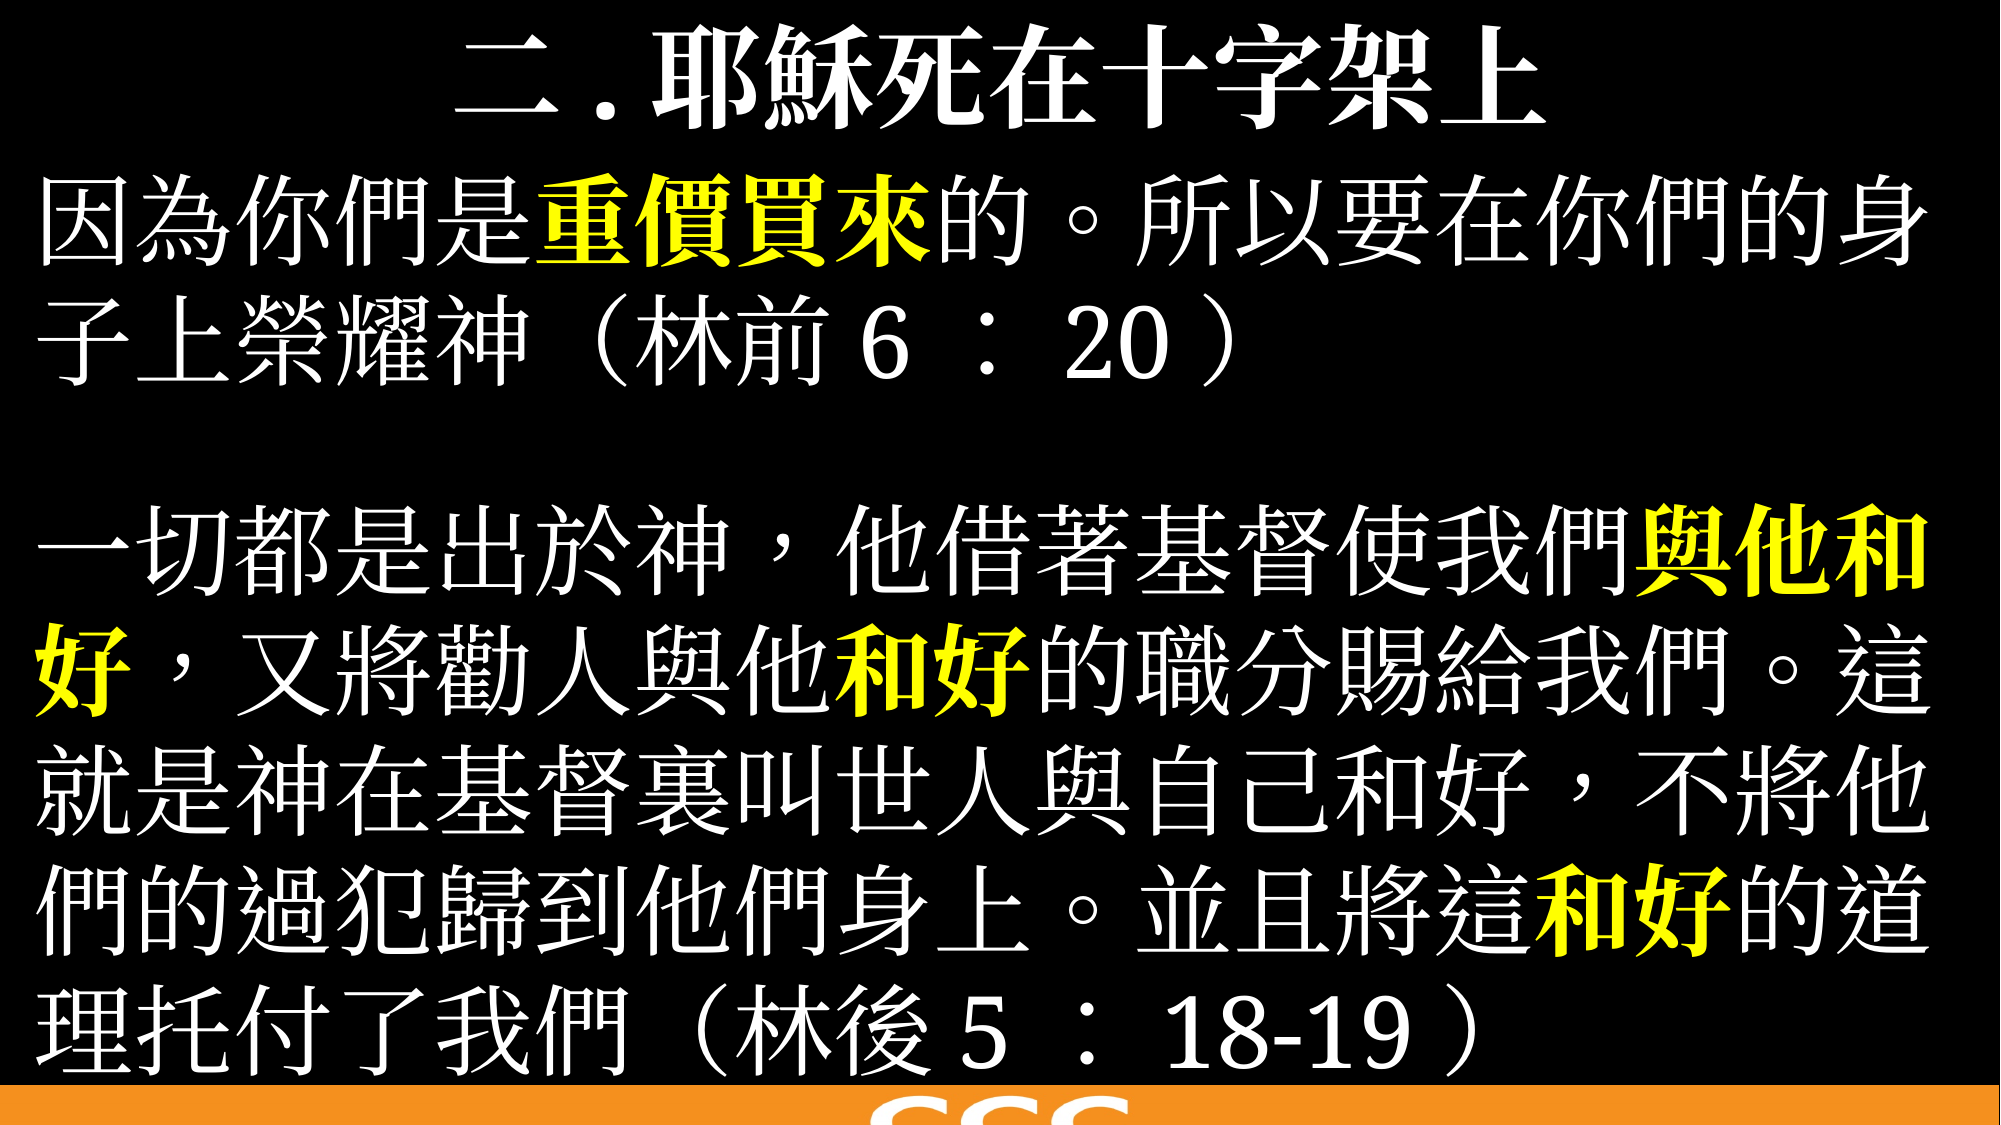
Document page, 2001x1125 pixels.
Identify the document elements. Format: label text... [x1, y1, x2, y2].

text_box 因為你們是重價買來的。所以要在你們的身子上榮耀神（林前6：20） 一切都是出於神，他借著基督使我們與他和好，又將勸人與他和好的職分賜給我們。這就是神在基督裏叫世人與自己和好，不將他們的過犯歸到他們身上。並且將這和好的道理托付了我們（林後5：18-19） [18, 151, 1960, 1059]
picture [0, 1059, 2000, 1125]
text_box 二.耶穌死在十字架上 [0, 0, 2000, 150]
